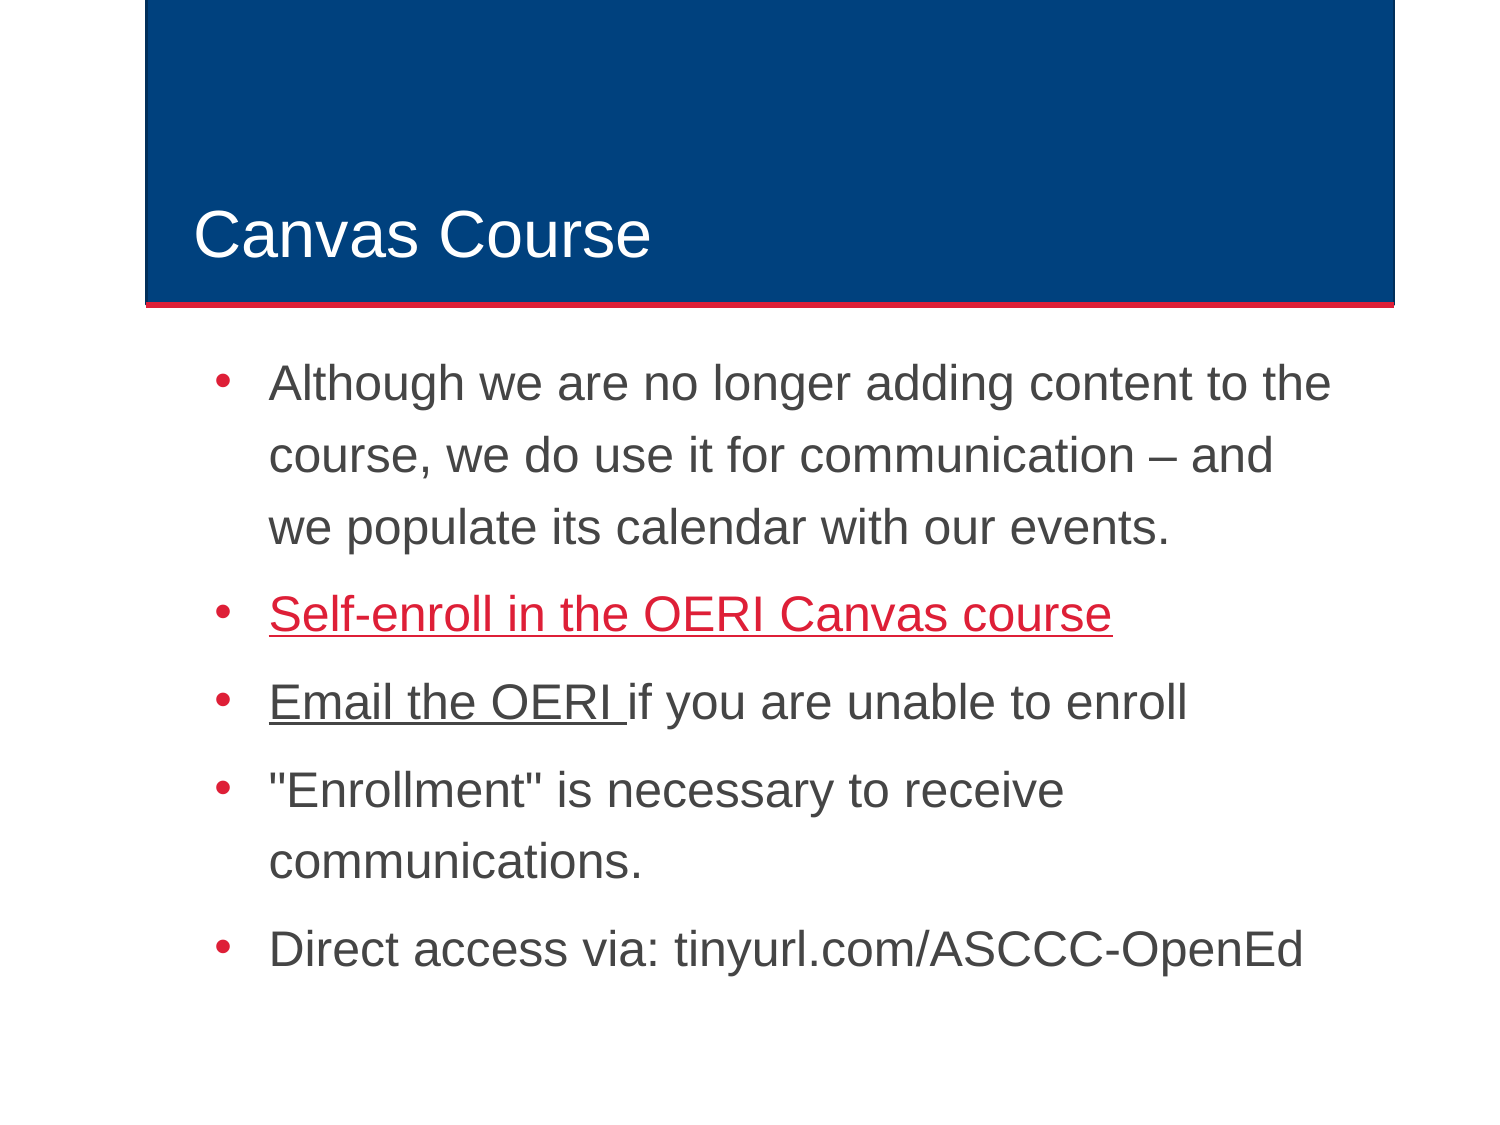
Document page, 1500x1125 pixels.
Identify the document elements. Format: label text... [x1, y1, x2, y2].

list Although we are no longer adding content to the course, we do use it for communication – and we populate its calendar with our events. Self-enroll in the OERI Canvas course Email the OERI if you are unable to enroll "Enrollment" is necessary to receive communications. Direct access via: tinyurl.com/ASCCC-OpenEd [178, 330, 1361, 1056]
title Canvas Course [178, 132, 1361, 280]
